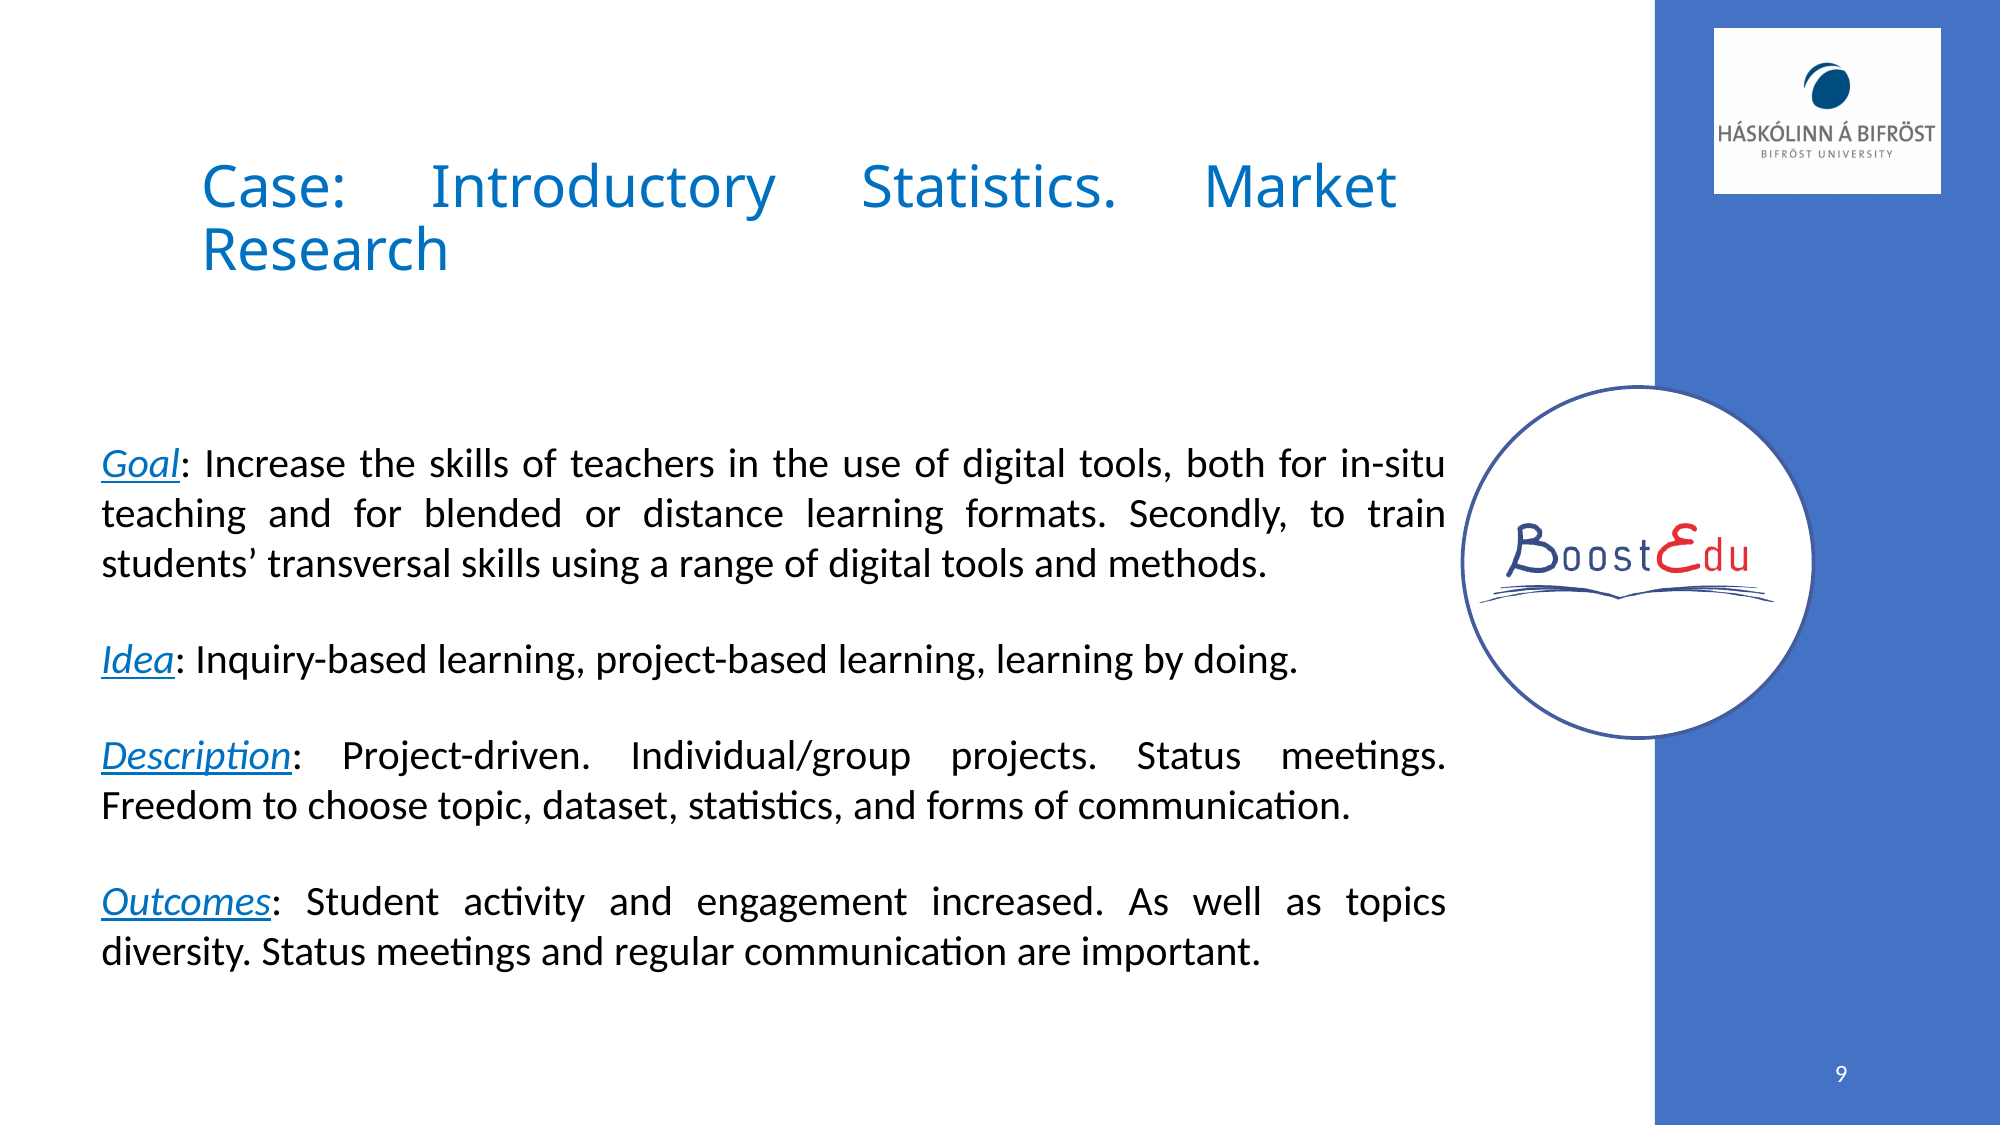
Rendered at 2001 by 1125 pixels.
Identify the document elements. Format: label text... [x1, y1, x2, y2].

slide_number 9 [1696, 1042, 1863, 1103]
picture [1714, 28, 1941, 194]
title Case: Introductory Statistics. Market Research [186, 102, 1413, 336]
picture [1466, 501, 1790, 624]
text_box [1461, 522, 1466, 603]
text_box [1472, 385, 1815, 740]
text_box [1654, 0, 2000, 1125]
list Goal: Increase the skills of teachers in the use of digital tools, both for in-situ teaching and for blended or distance learning formats. Secondly, to train students’ transversal skills using a range of digital tools and methods. Idea: Inquiry-based learning, project-based learning, learning by doing. Description: Project-driven. Individual/group projects. Status meetings. Freedom to choose topic, dataset, statistics, and forms of communication. Outcomes: Student activity and engagement increased. As well as topics diversity. Status meetings and regular communication are important. [86, 336, 1463, 1074]
